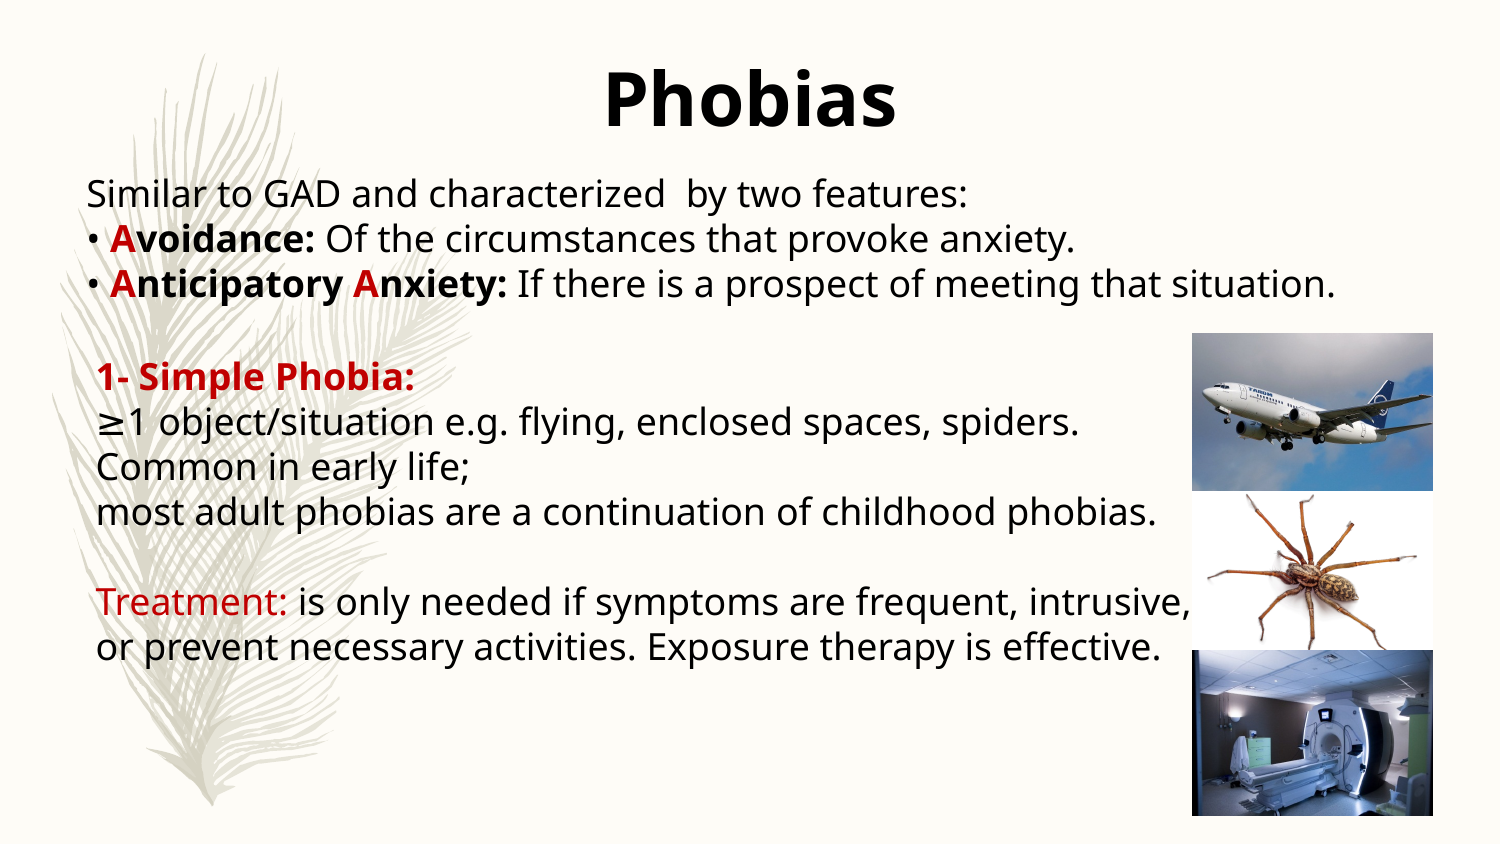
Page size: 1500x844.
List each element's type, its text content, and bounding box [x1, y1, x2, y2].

text_box Phobias [187, 39, 1313, 164]
text_box Similar to GAD and characterized by two features: • Avoidance: Of the circumstances that provoke anxiety. • Anticipatory Anxiety: If there is a prospect of meeting that situation. [75, 164, 1407, 313]
picture [1192, 333, 1433, 816]
text_box 1- Simple Phobia: ≥1 object/situation e.g. flying, enclosed spaces, spiders. Common in early life; most adult phobias are a continuation of childhood phobias. Treatment: is only needed if symptoms are frequent, intrusive, or prevent necessary activities. Exposure therapy is effective. [84, 346, 1187, 677]
